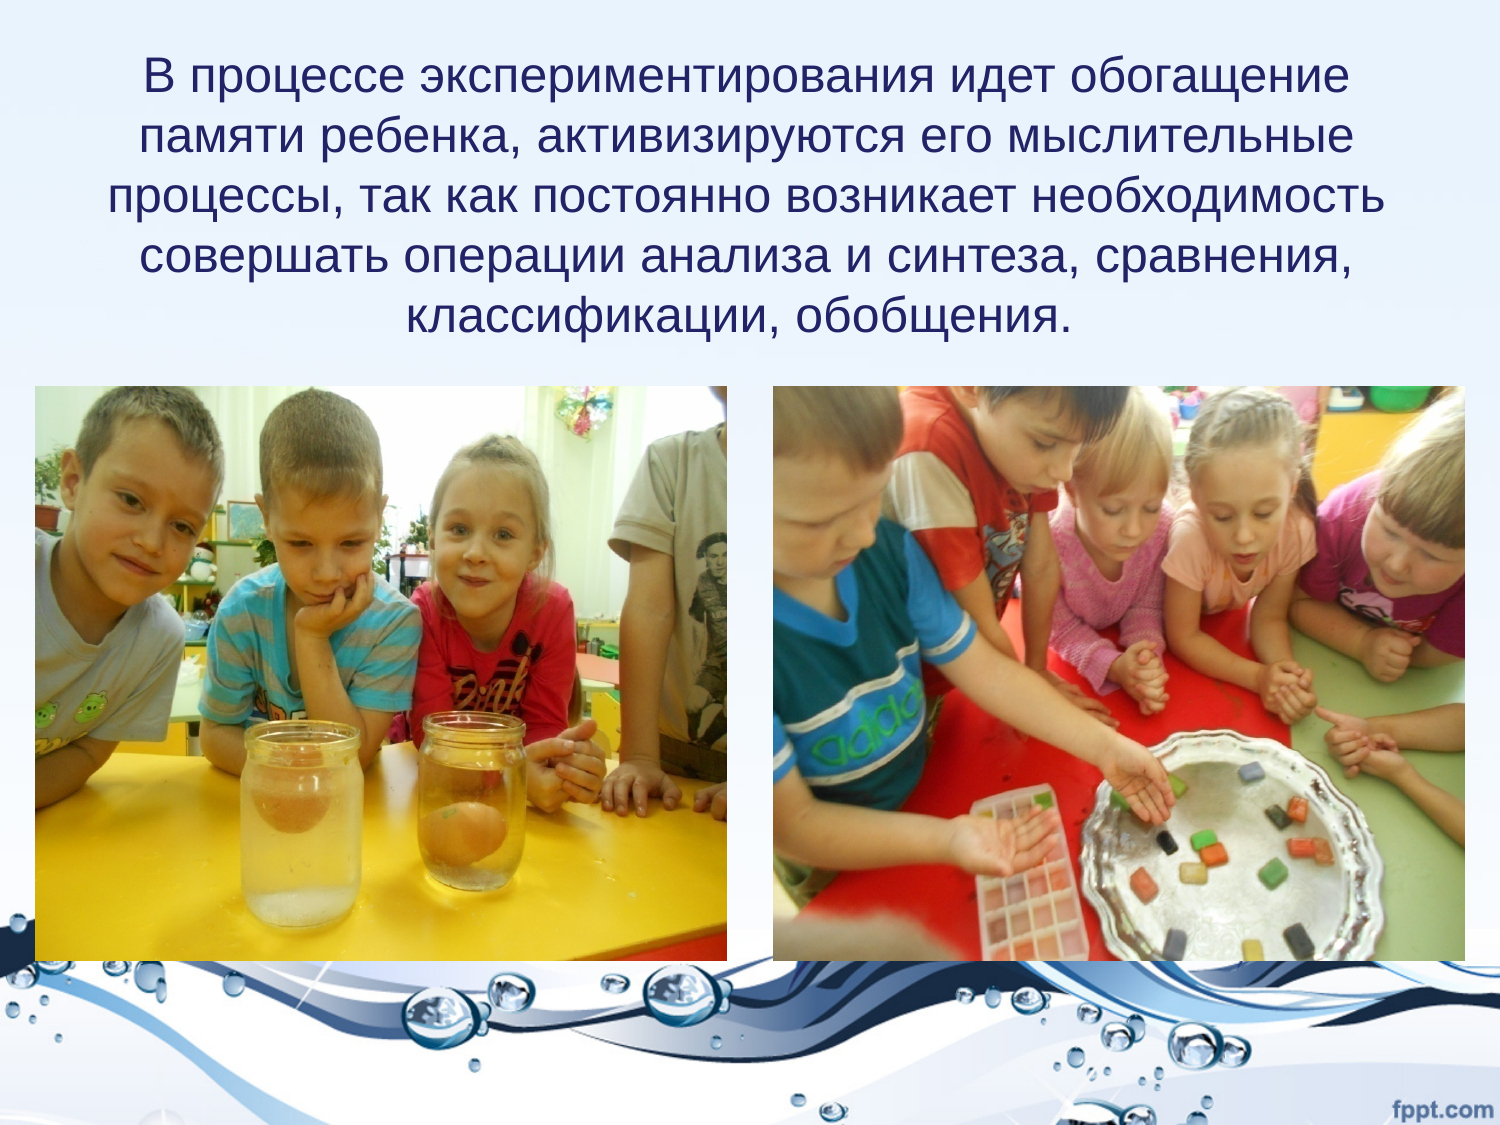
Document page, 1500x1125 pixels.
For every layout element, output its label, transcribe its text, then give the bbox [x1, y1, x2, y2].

picture [0, 0, 1500, 1125]
subtitle В процессе экспериментирования идет обогащение памяти ребенка, активизируются его мыслительные процессы, так как постоянно возникает необходимость совершать операции анализа и синтеза, сравнения, классификации, обобщения. [81, 34, 1412, 434]
